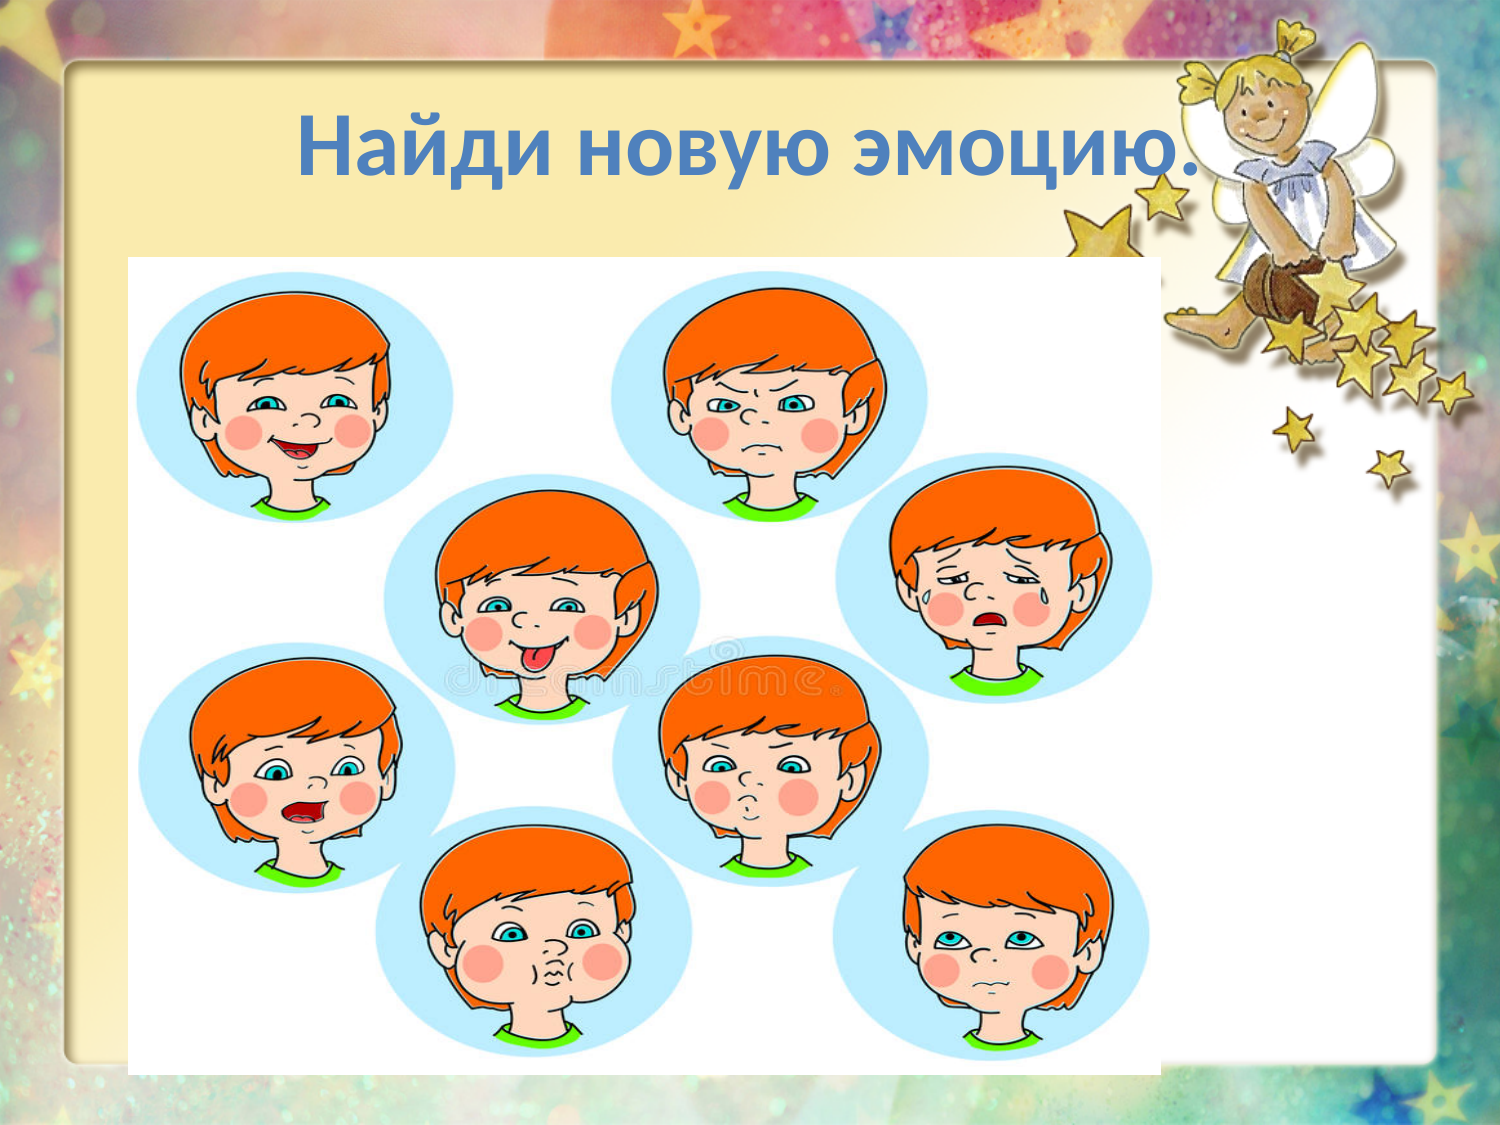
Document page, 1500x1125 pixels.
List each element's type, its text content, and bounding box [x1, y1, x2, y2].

title Найди новую эмоцию. [75, 45, 1425, 233]
picture [0, 0, 1500, 1125]
